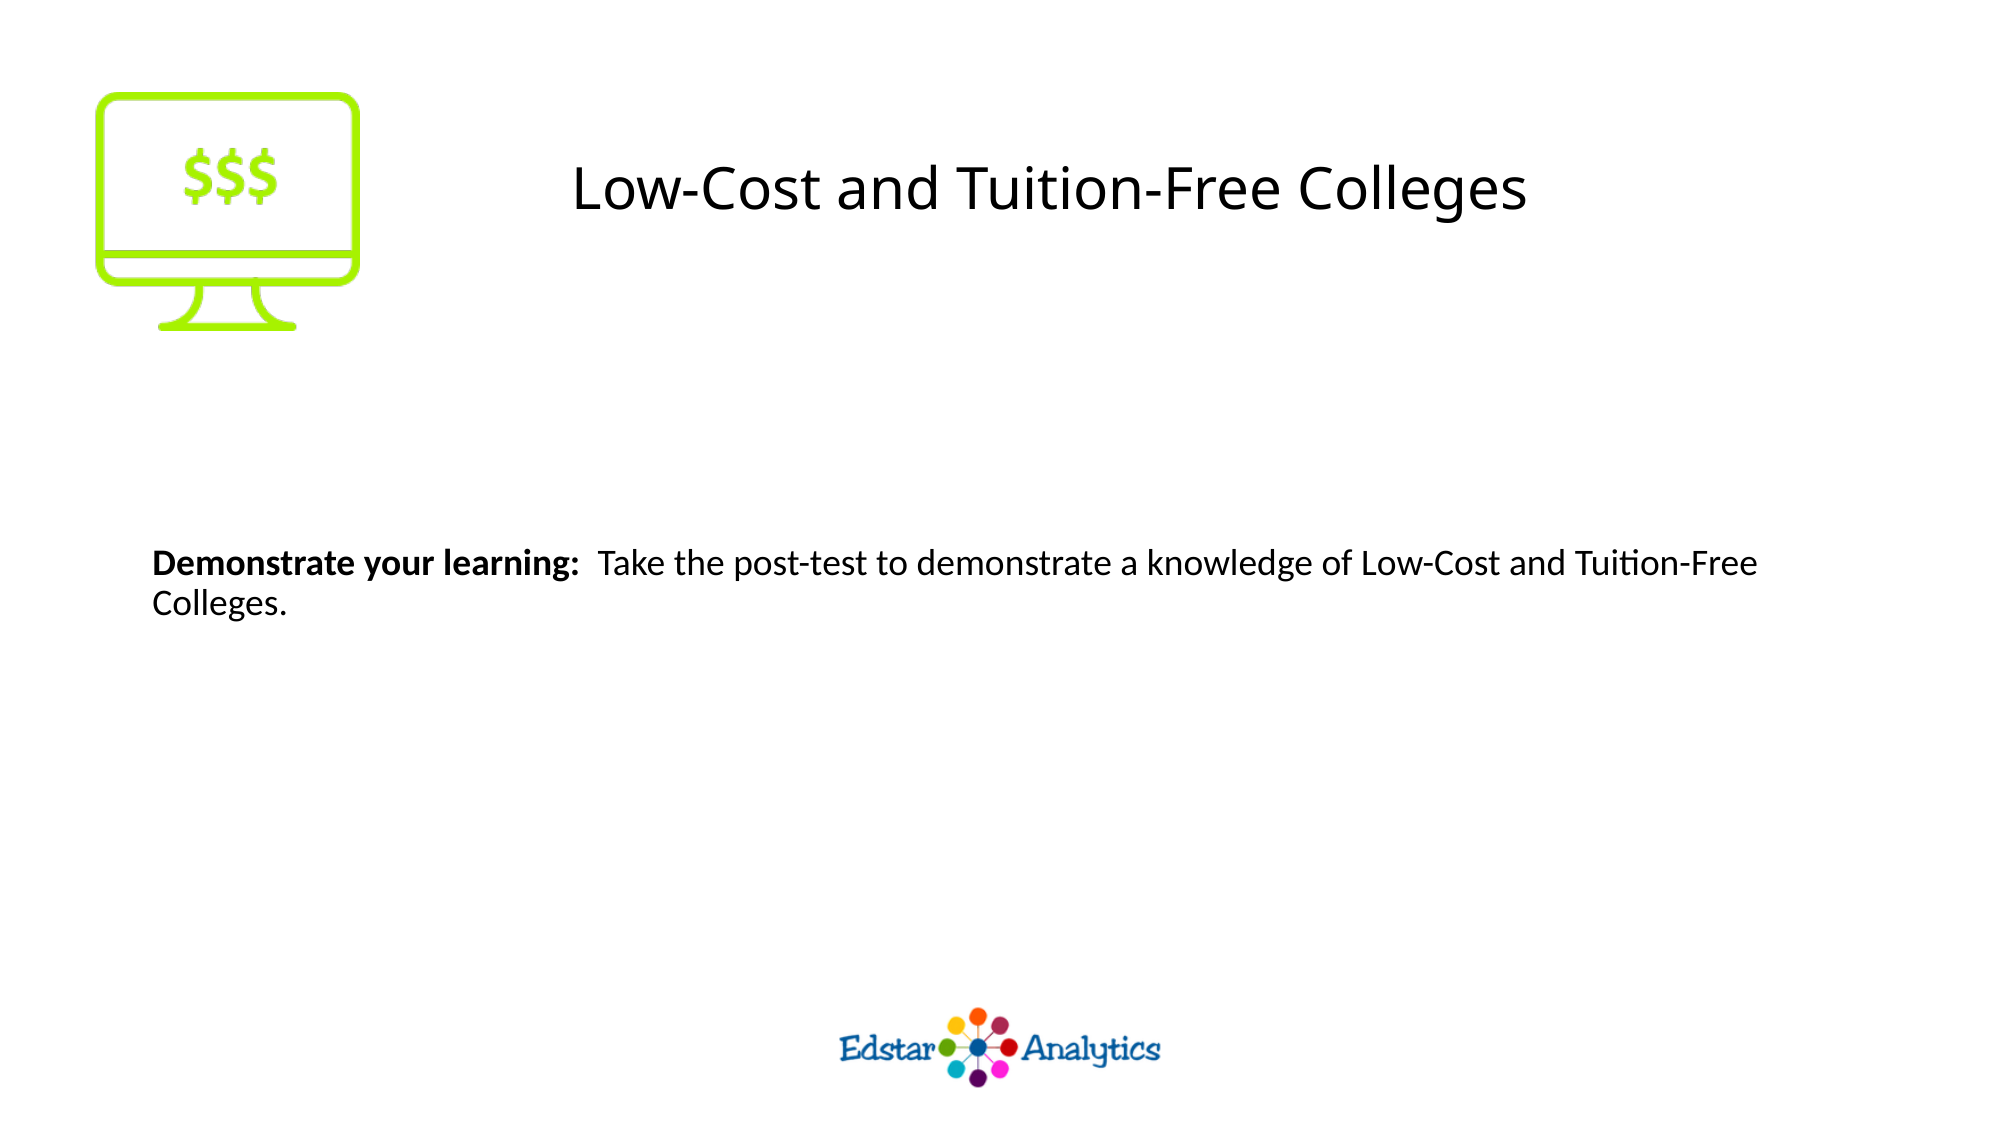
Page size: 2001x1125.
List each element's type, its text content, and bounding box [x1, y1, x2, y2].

list Demonstrate your learning: Take the post-test to demonstrate a knowledge of Low-Cost and Tuition-Free Colleges. [137, 299, 1863, 1014]
title Low-Cost and Tuition-Free Colleges [187, 82, 1913, 300]
picture [87, 92, 360, 331]
picture [818, 995, 1182, 1100]
